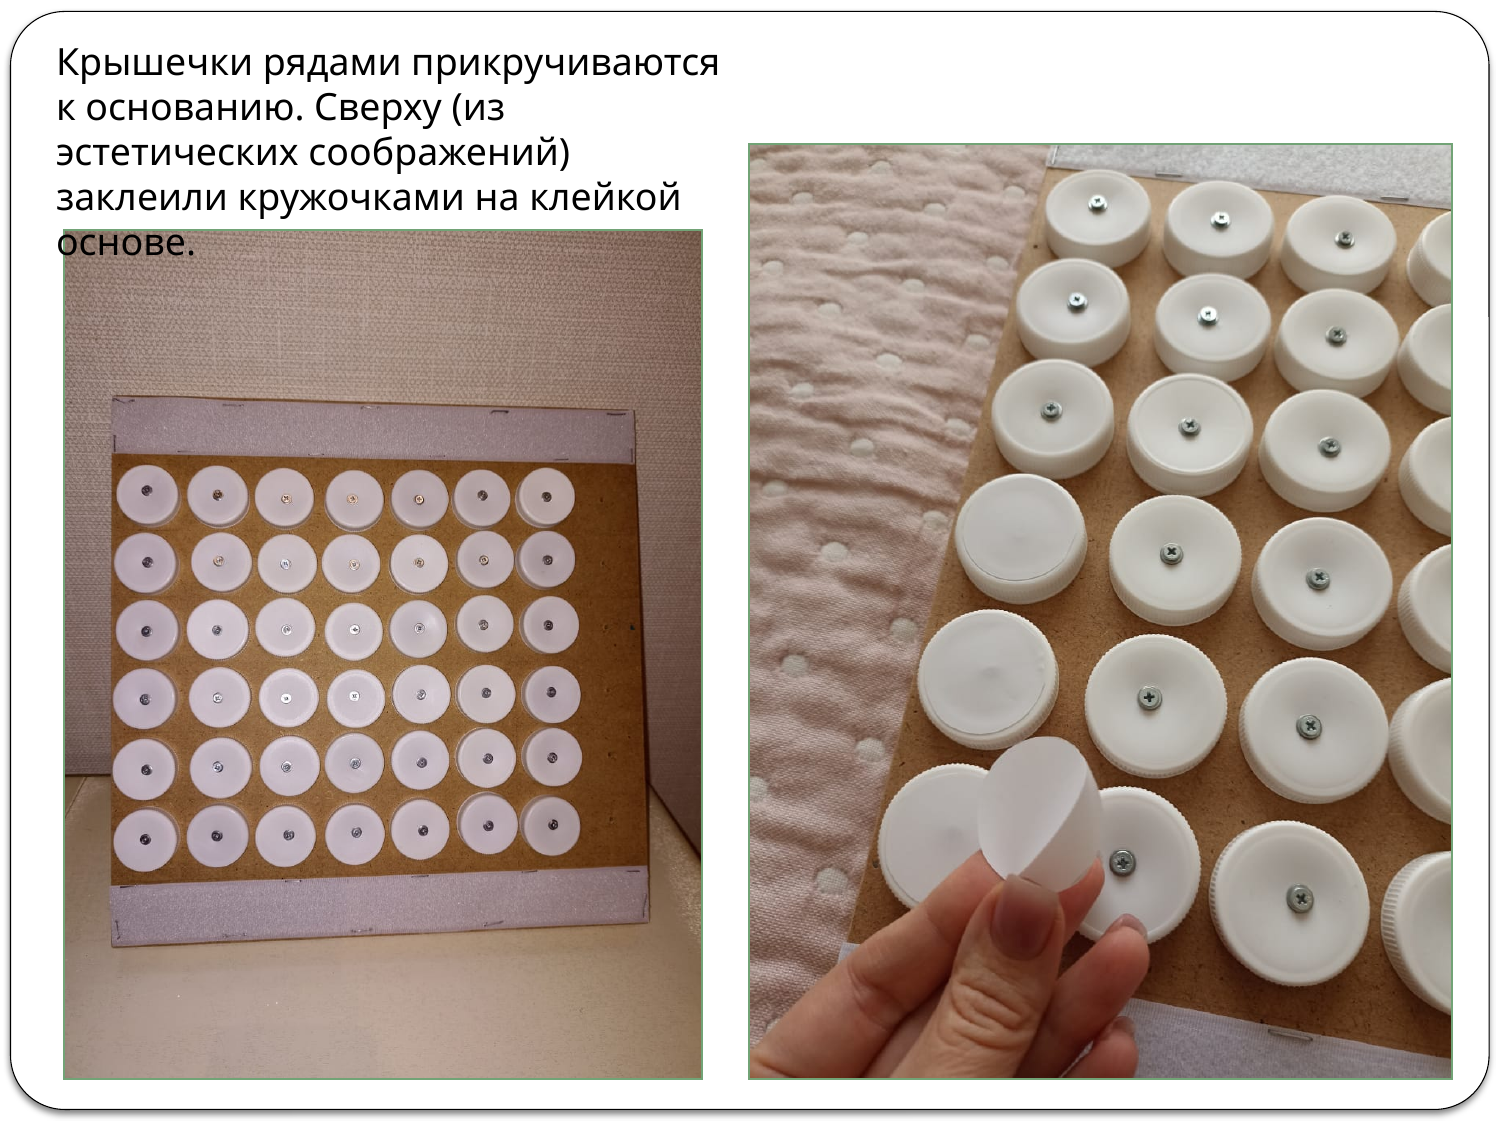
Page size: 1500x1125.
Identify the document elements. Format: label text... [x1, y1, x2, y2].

picture [64, 230, 702, 1079]
text_box Крышечки рядами прикручиваются к основанию. Сверху (из эстетических соображений) заклеили кружочками на клейкой основе. [41, 30, 750, 271]
picture [749, 144, 1452, 1079]
